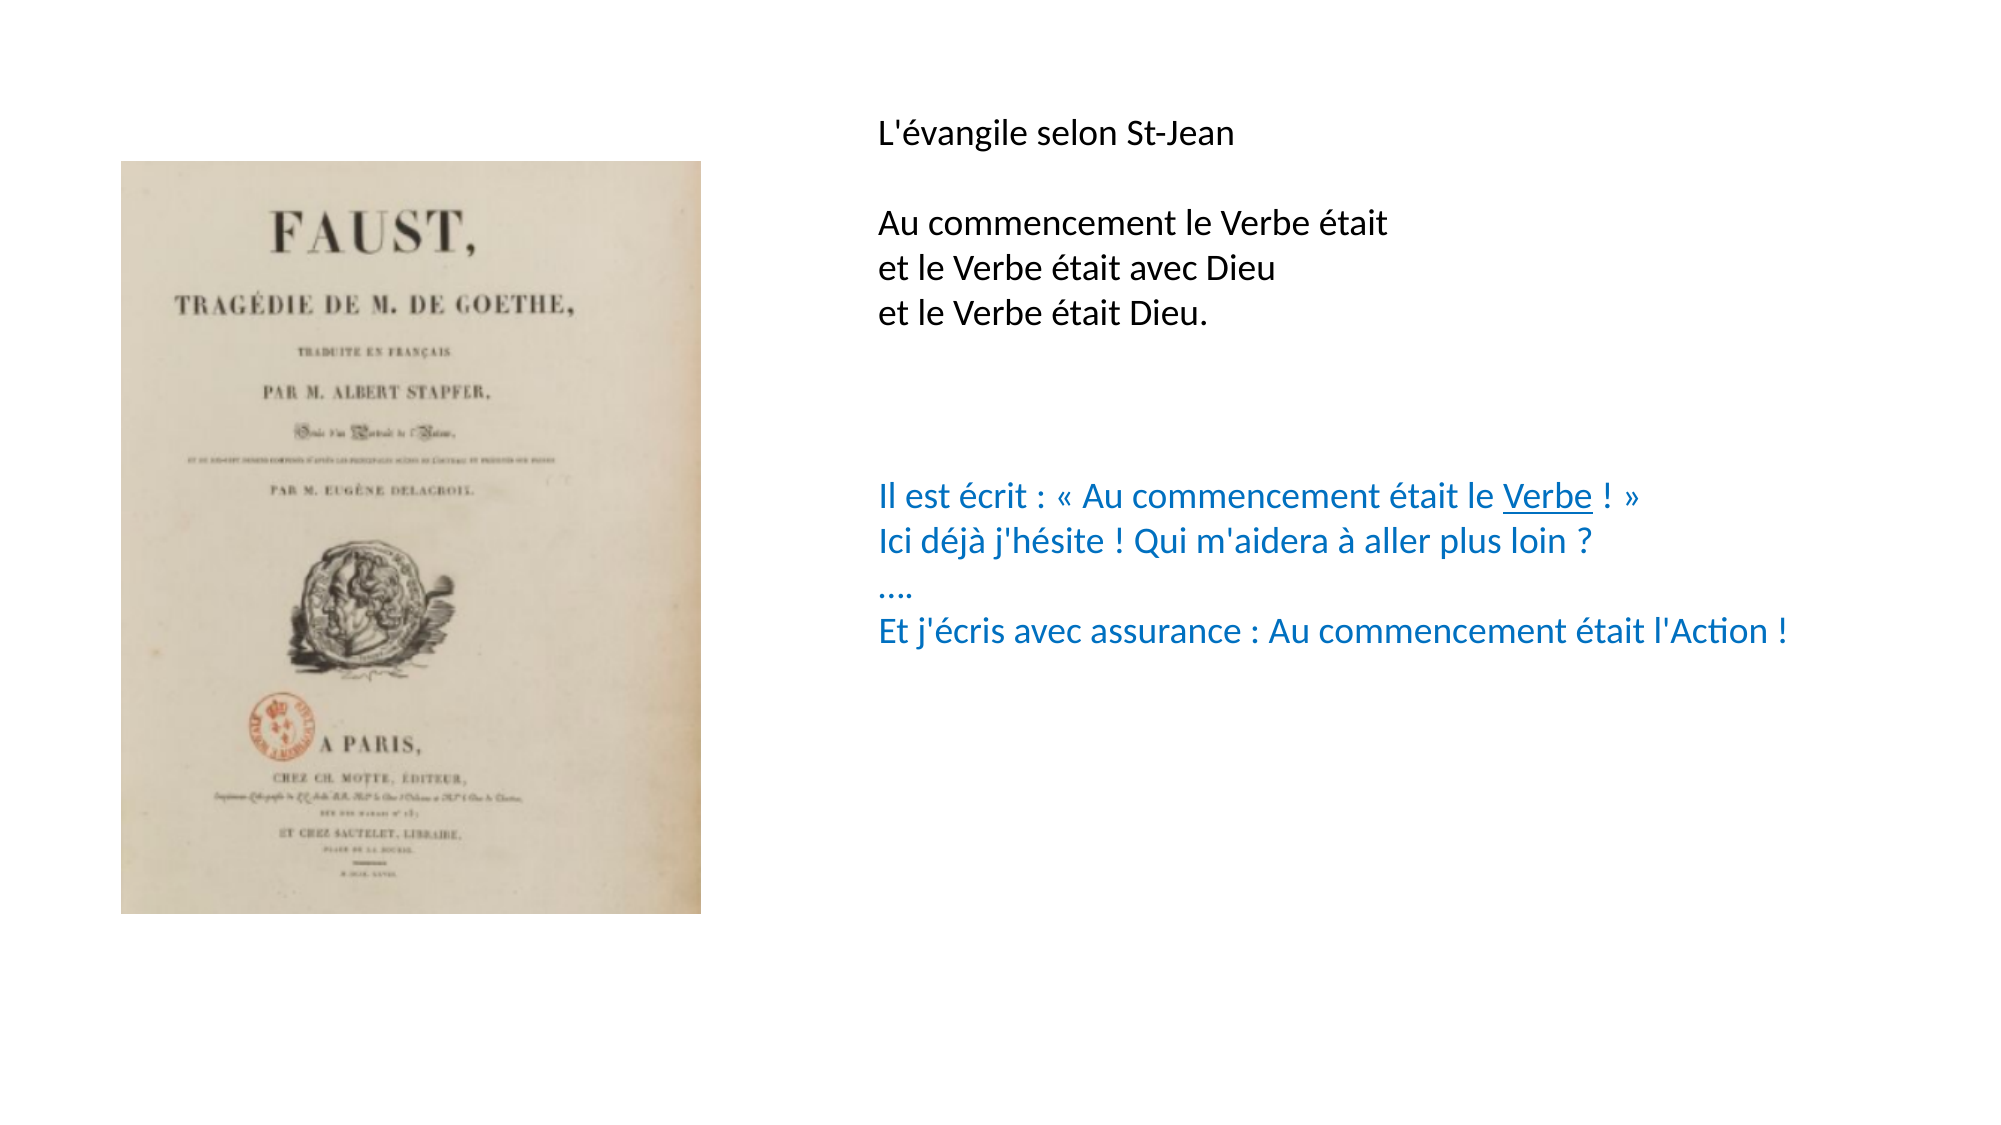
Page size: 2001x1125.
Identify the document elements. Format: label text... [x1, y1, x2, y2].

picture [121, 161, 701, 914]
text_box Il est écrit : « Au commencement était le Verbe ! » Ici déjà j'hésite ! Qui m'aidera à aller plus loin ? …. Et j'écris avec assurance : Au commencement était l'Action ! [863, 463, 1864, 659]
text_box L'évangile selon St-Jean Au commencement le Verbe était et le Verbe était avec Dieu et le Verbe était Dieu. [863, 100, 1864, 341]
